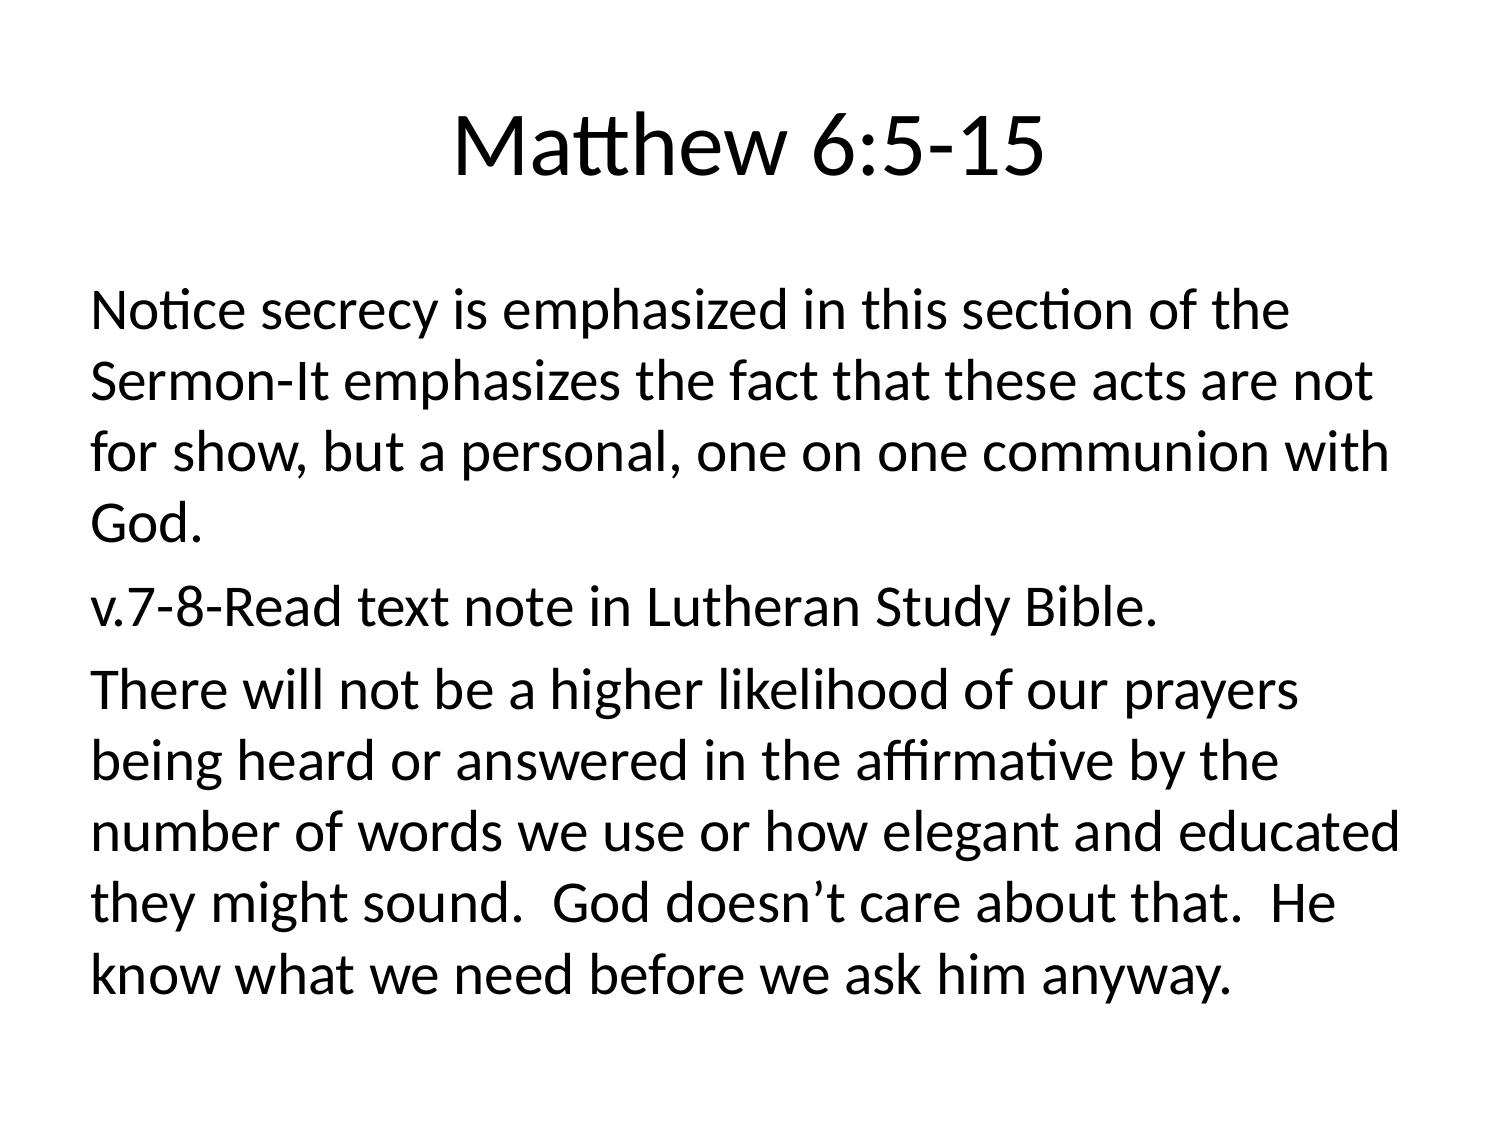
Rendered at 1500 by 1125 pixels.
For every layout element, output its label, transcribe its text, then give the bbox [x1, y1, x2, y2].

list Notice secrecy is emphasized in this section of the Sermon-It emphasizes the fact that these acts are not for show, but a personal, one on one communion with God. v.7-8-Read text note in Lutheran Study Bible. There will not be a higher likelihood of our prayers being heard or answered in the affirmative by the number of words we use or how elegant and educated they might sound. God doesn’t care about that. He know what we need before we ask him anyway. [75, 262, 1425, 1063]
title Matthew 6:5-15 [75, 45, 1425, 233]
